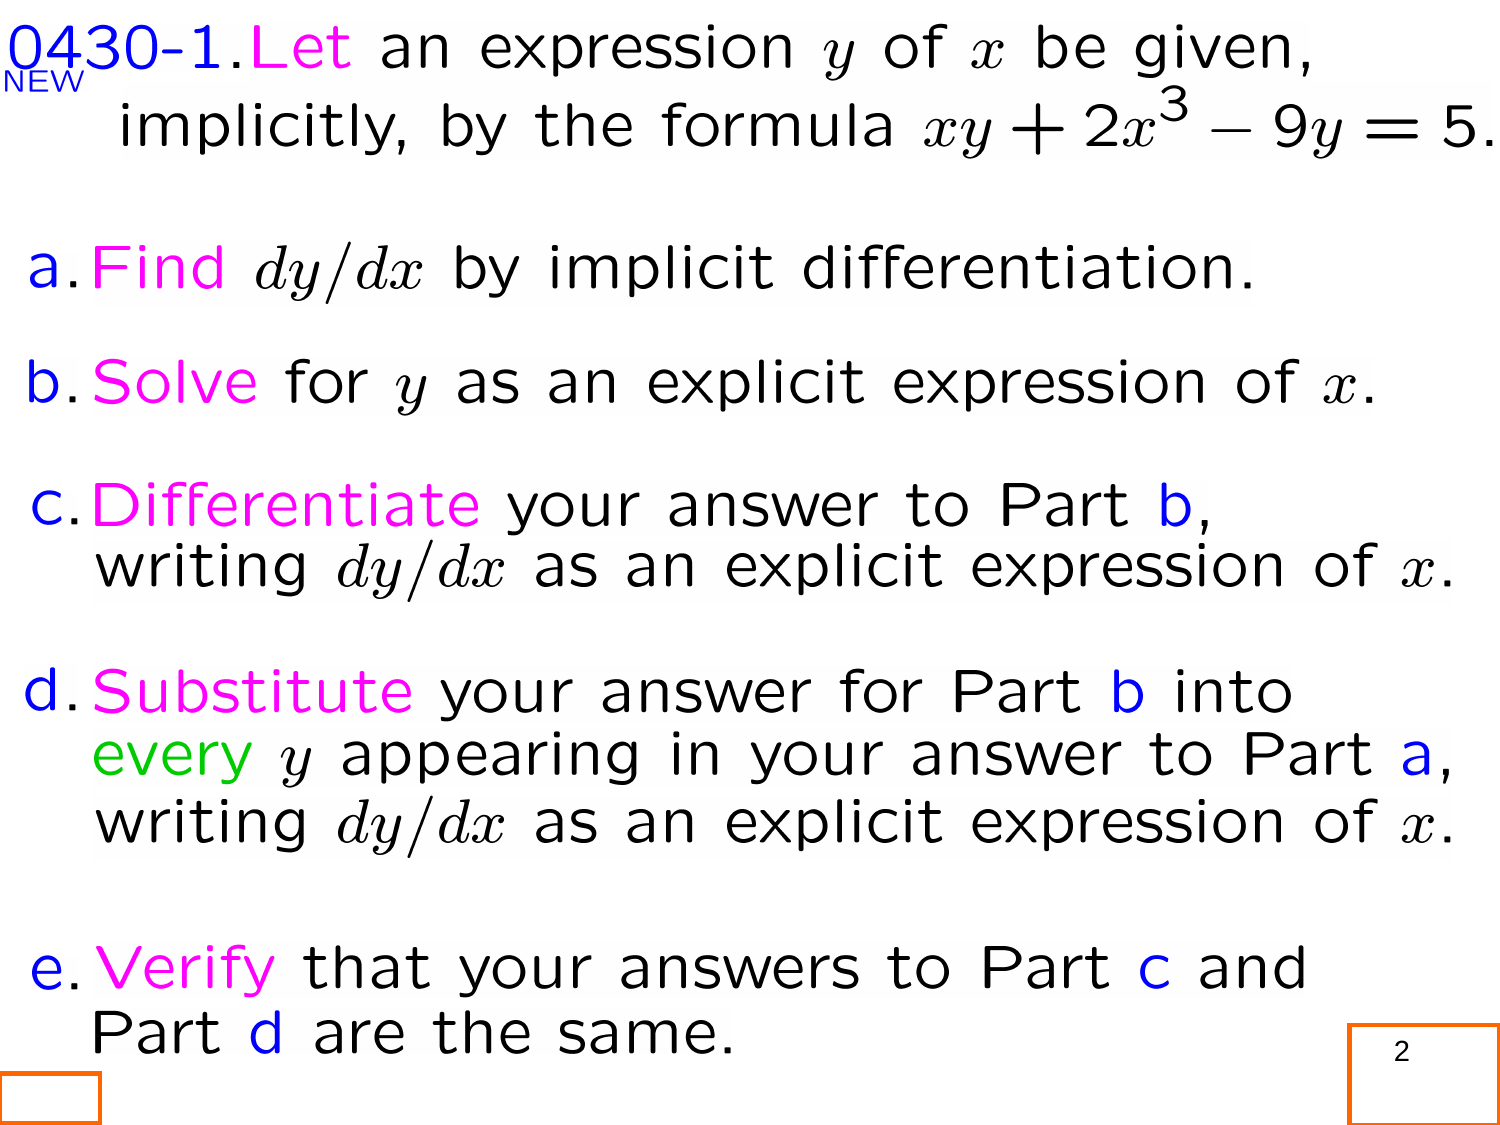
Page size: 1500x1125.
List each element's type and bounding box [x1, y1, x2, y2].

text_box [1349, 1025, 1500, 1125]
picture [92, 357, 1374, 417]
picture [24, 664, 78, 712]
picture [92, 241, 1253, 307]
picture [92, 729, 1451, 789]
picture [27, 355, 78, 403]
picture [92, 941, 1305, 999]
picture [92, 1007, 732, 1055]
picture [4, 24, 242, 93]
picture [30, 955, 78, 990]
picture [27, 253, 78, 288]
picture [122, 22, 1493, 161]
picture [92, 665, 1293, 723]
picture [92, 539, 1451, 605]
text_box [0, 1073, 100, 1124]
picture [92, 795, 1451, 861]
picture [92, 479, 1209, 536]
picture [30, 490, 78, 526]
